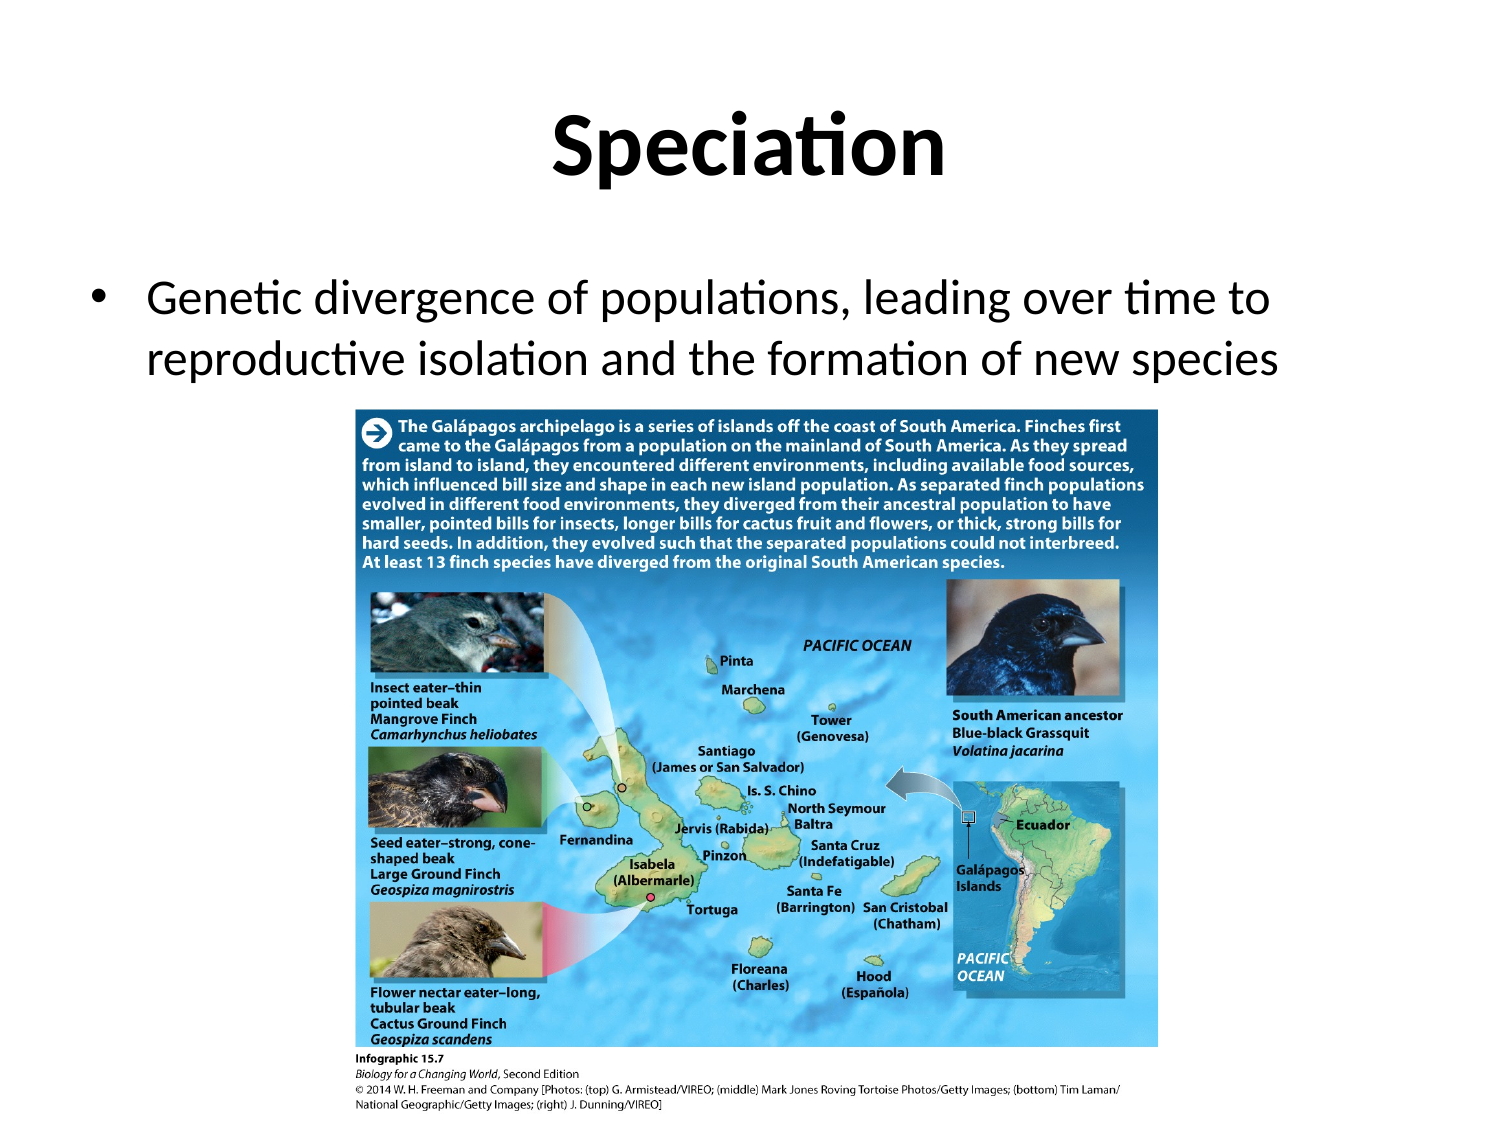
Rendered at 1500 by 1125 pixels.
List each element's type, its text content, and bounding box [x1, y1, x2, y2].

list Genetic divergence of populations, leading over time to reproductive isolation and the formation of new species [75, 257, 1413, 450]
title Speciation [75, 45, 1425, 233]
picture [349, 404, 1163, 1114]
